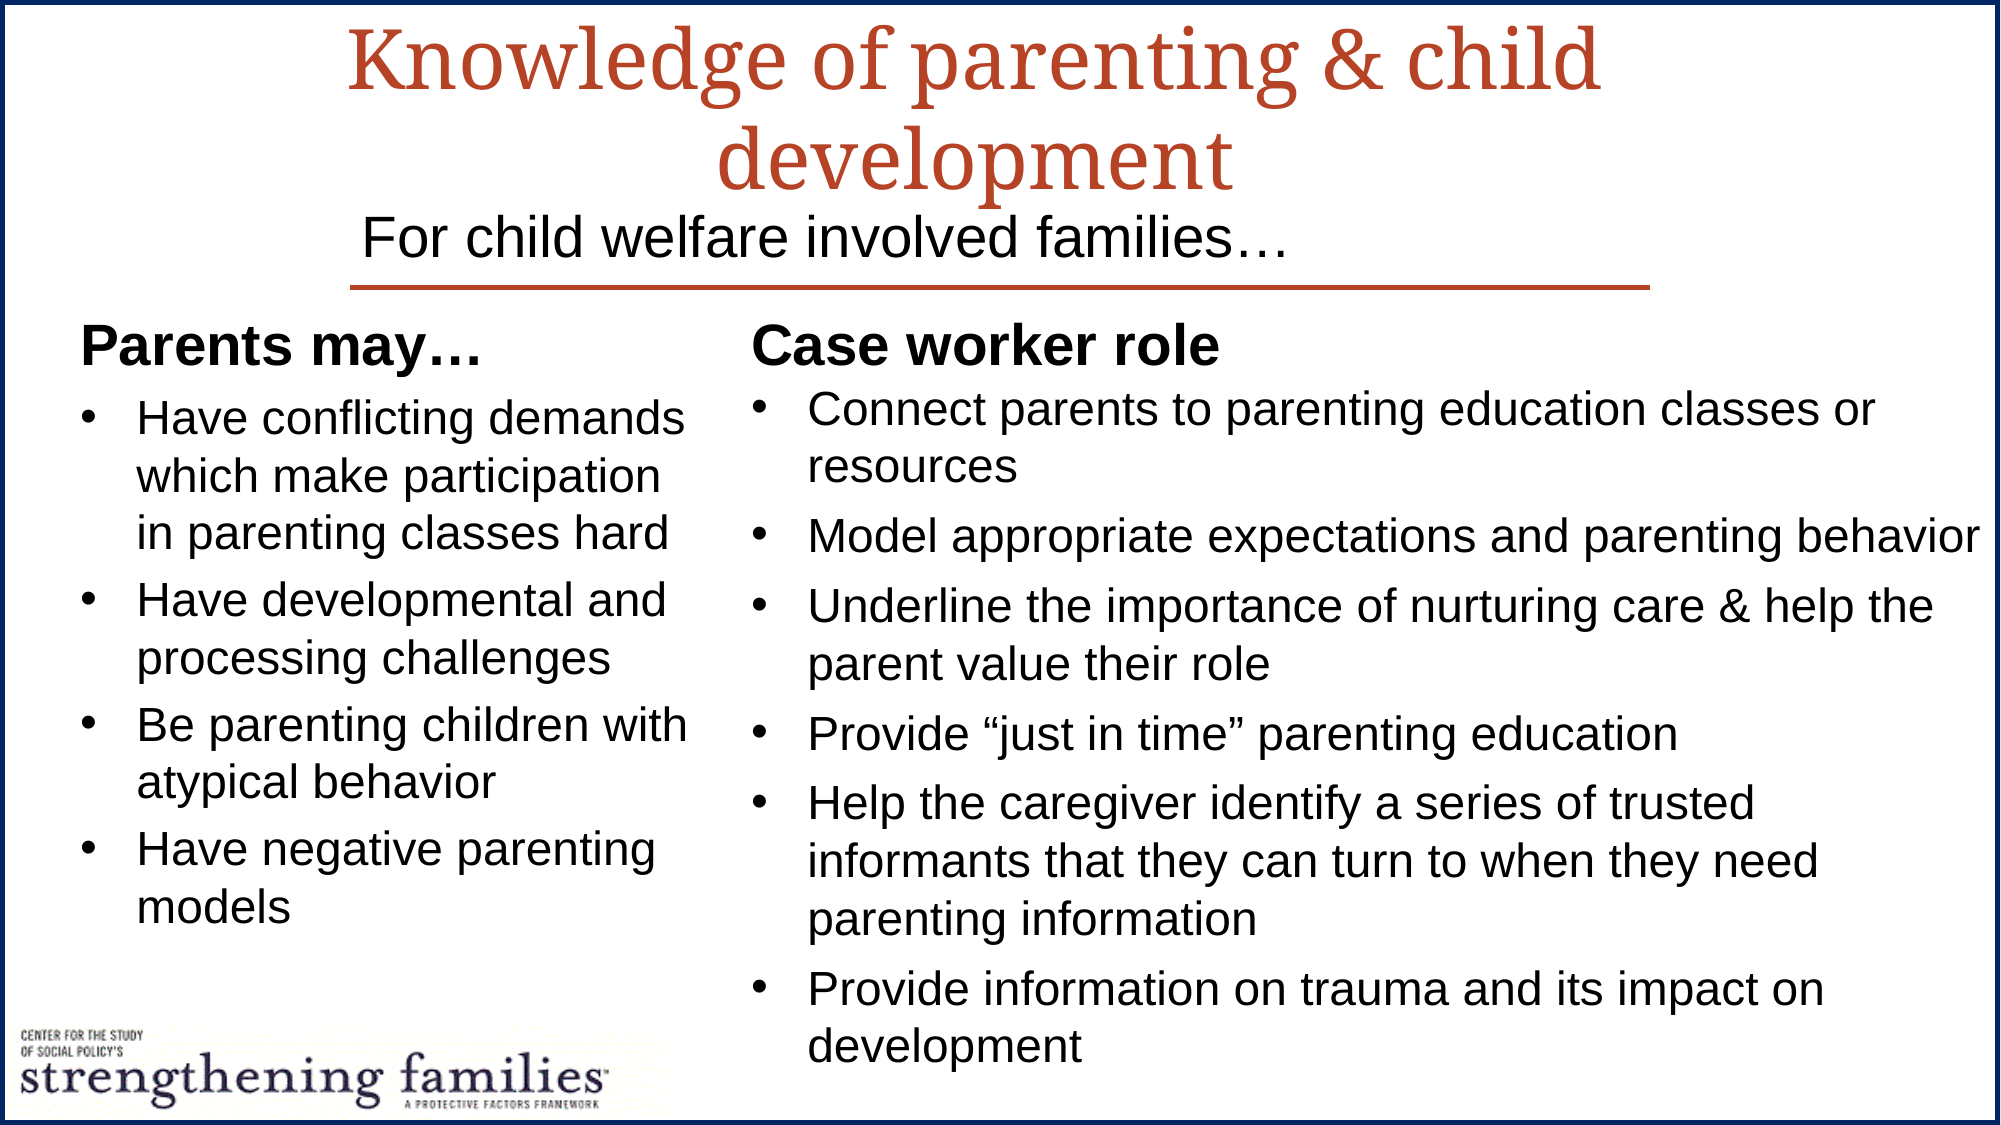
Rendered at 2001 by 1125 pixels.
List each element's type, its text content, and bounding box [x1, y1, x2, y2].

picture [5, 1012, 673, 1120]
text_box For child welfare involved families… [346, 191, 1697, 277]
title Knowledge of parenting & child development [112, 24, 1838, 188]
text_box Case worker role Connect parents to parenting education classes or resources Model appropriate expectations and parenting behavior Underline the importance of nurturing care & help the parent value their role Provide “just in time” parenting education Help the caregiver identify a series of trusted informants that they can turn to when they need parenting information Provide information on trauma and its impact on development [736, 299, 2000, 893]
text_box Parents may… Have conflicting demands which make participation in parenting classes hard Have developmental and processing challenges Be parenting children with atypical behavior Have negative parenting models [65, 299, 718, 938]
